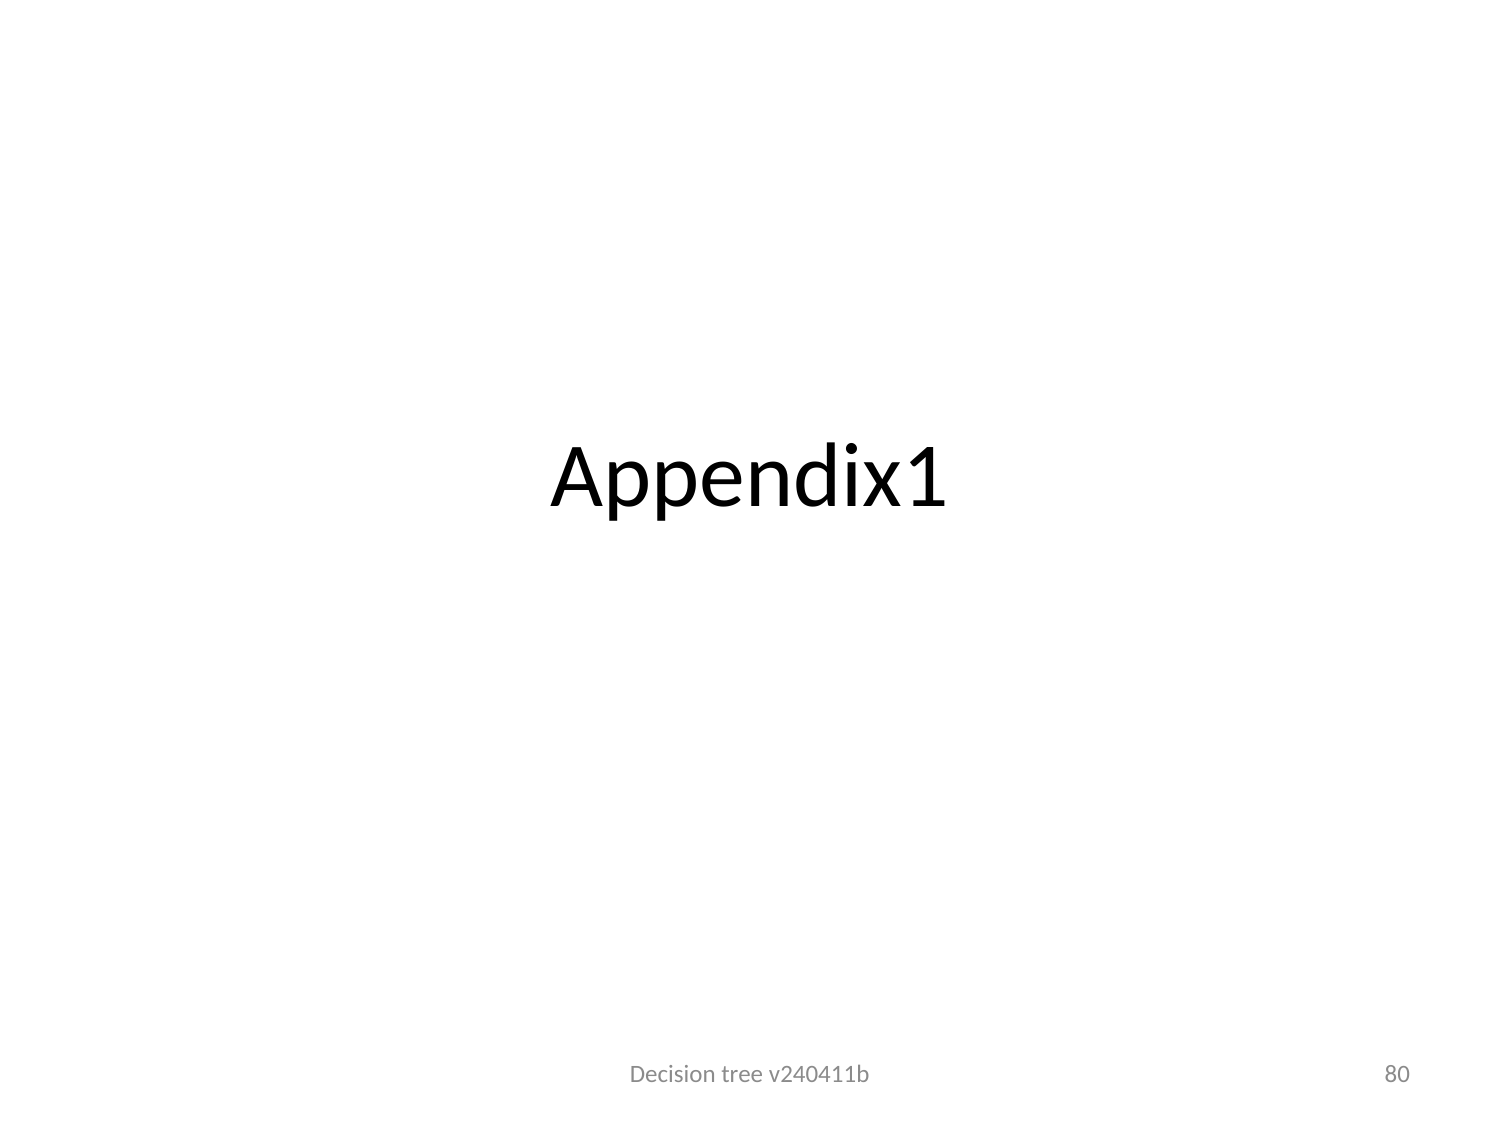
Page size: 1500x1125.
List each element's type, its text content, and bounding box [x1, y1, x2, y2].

title Appendix1 [112, 349, 1388, 591]
slide_number 80 [1074, 1042, 1425, 1103]
footer Decision tree v240411b [512, 1042, 988, 1103]
